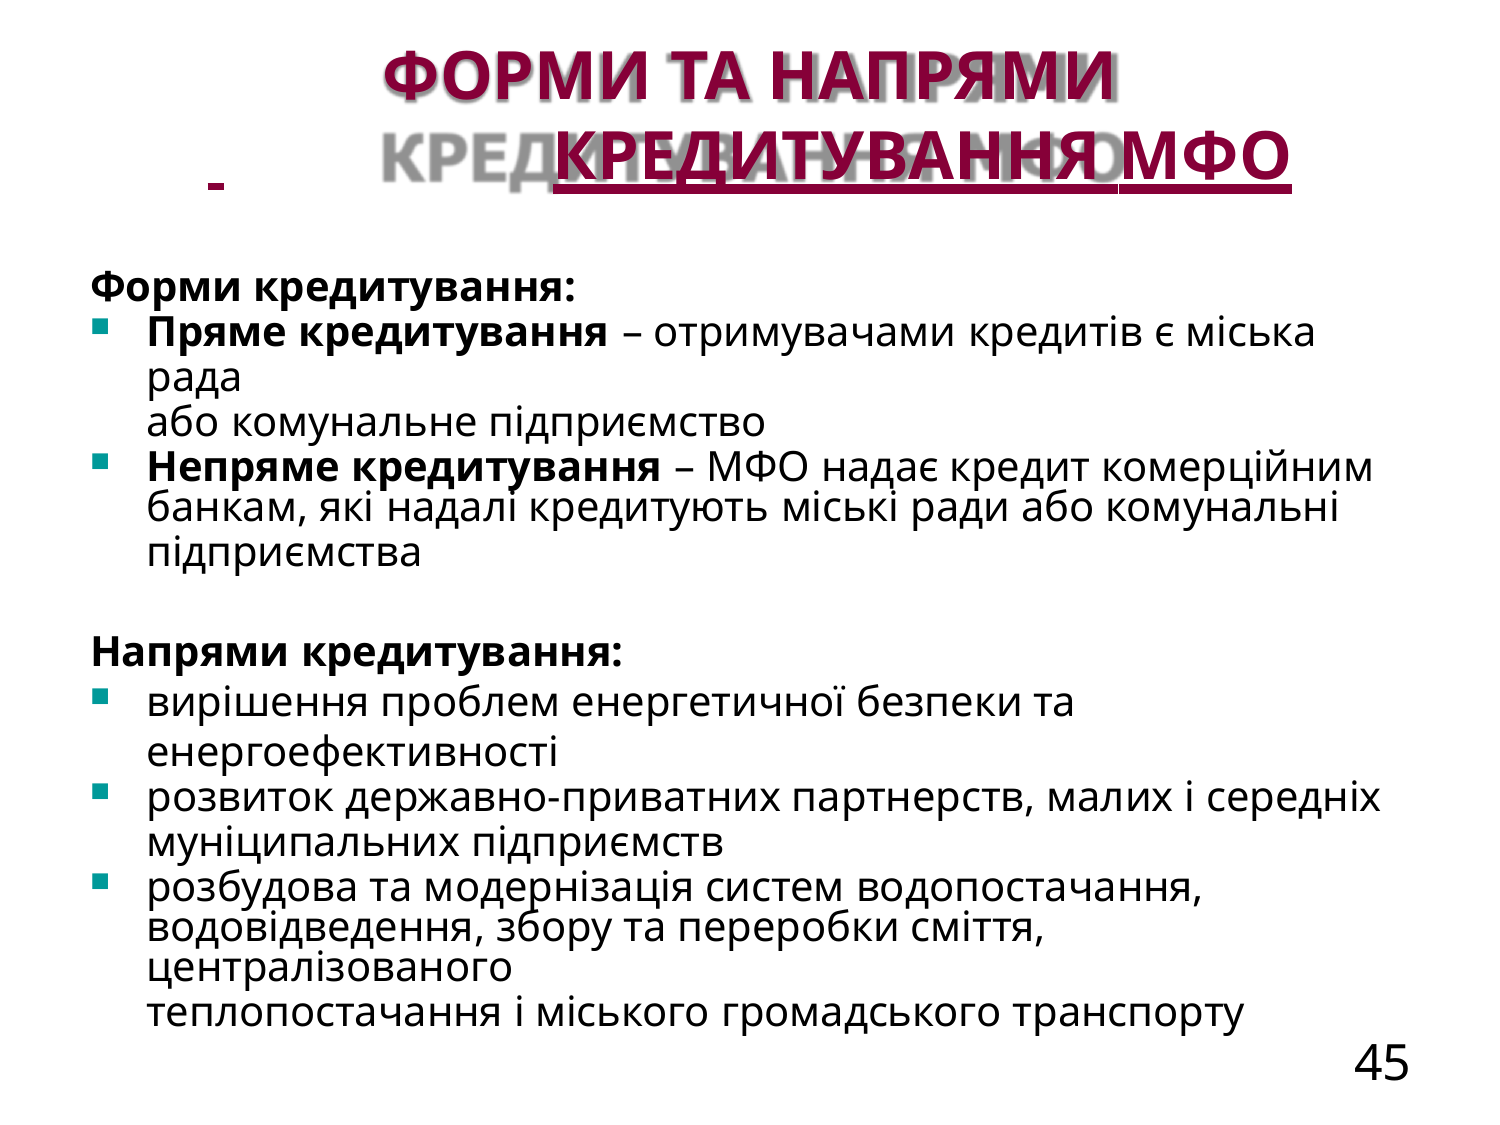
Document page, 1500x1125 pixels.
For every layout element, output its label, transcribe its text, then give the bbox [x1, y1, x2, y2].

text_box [332, 48, 1172, 240]
title ФОРМИ ТА НАПРЯМИ КРЕДИТУВАННЯ МФО [27, 30, 1462, 273]
text_box 45 [1352, 1028, 1413, 1091]
text_box Форми кредитування: Пряме кредитування – отримувачами кредитів є міська рада або комунальне підприємство Непряме кредитування – МФО надає кредит комерційним банкам, які надалі кредитують міські ради або комунальні підприємства Напрями кредитування: вирішення проблем енергетичної безпеки та енергоефективності розвиток державно-приватних партнерств, малих і середніх муніципальних підприємств розбудова та модернізація систем водопостачання, водовідведення, збору та переробки сміття, централізованого теплопостачання і міського громадського транспорту [87, 258, 1408, 1035]
